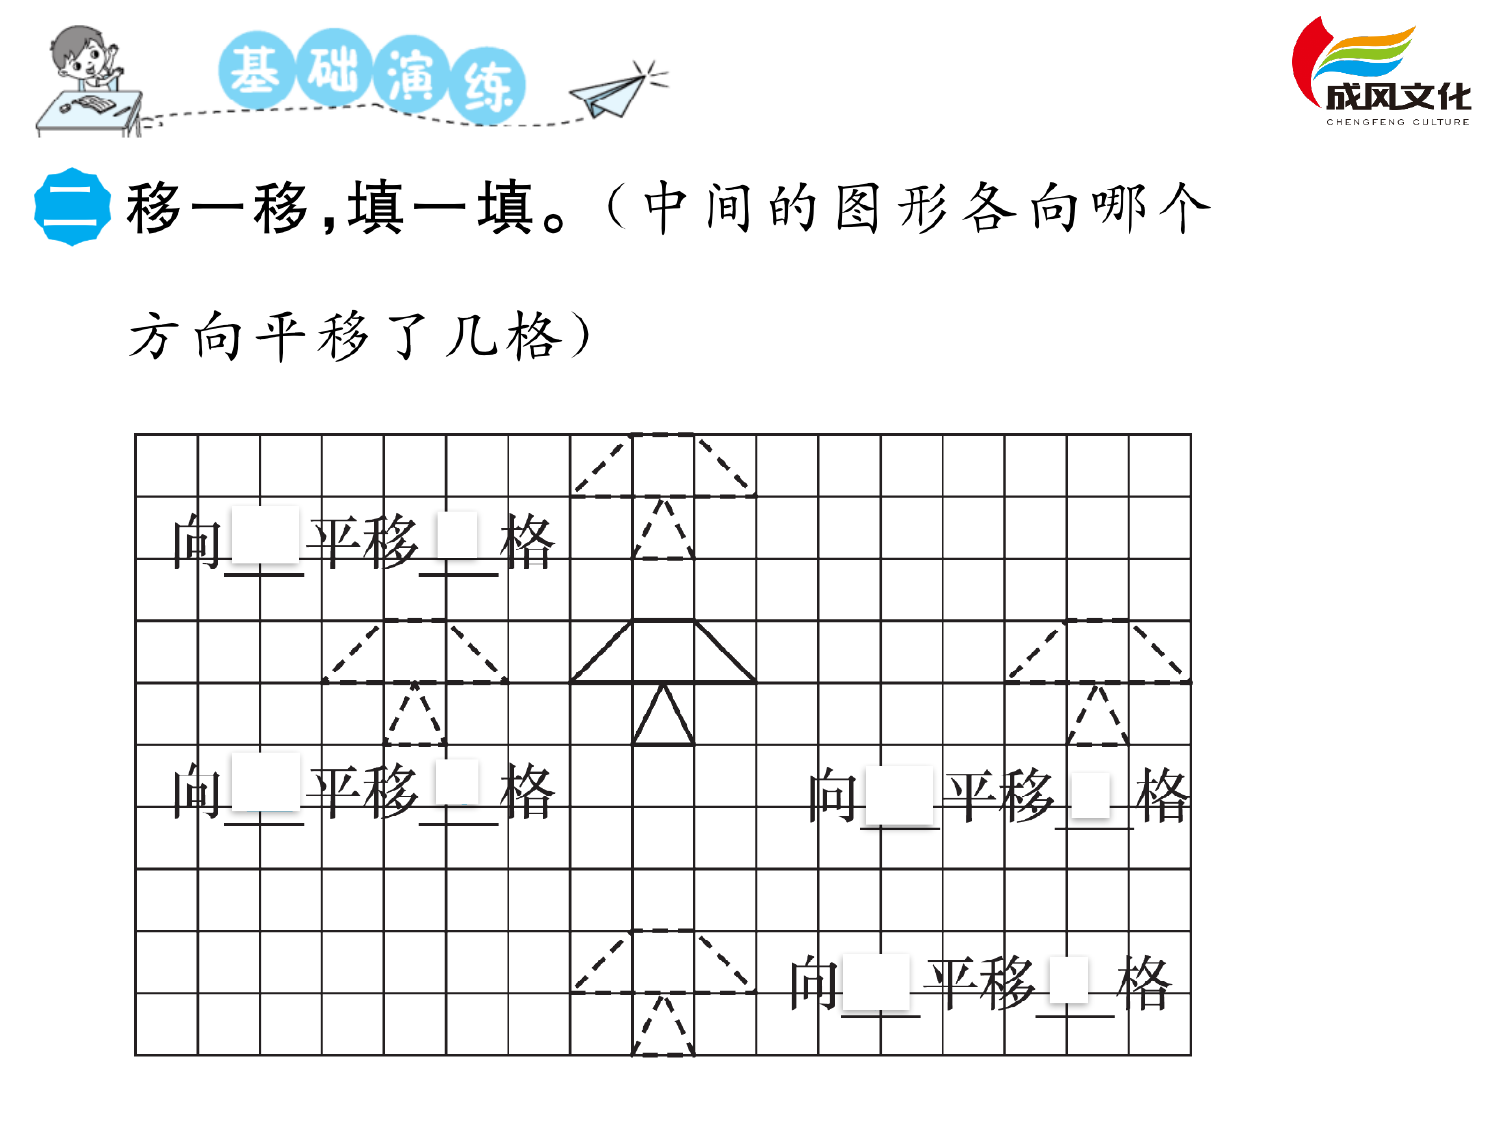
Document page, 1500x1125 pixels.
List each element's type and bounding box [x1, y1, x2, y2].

picture [1281, 0, 1489, 136]
picture [29, 10, 1264, 1083]
